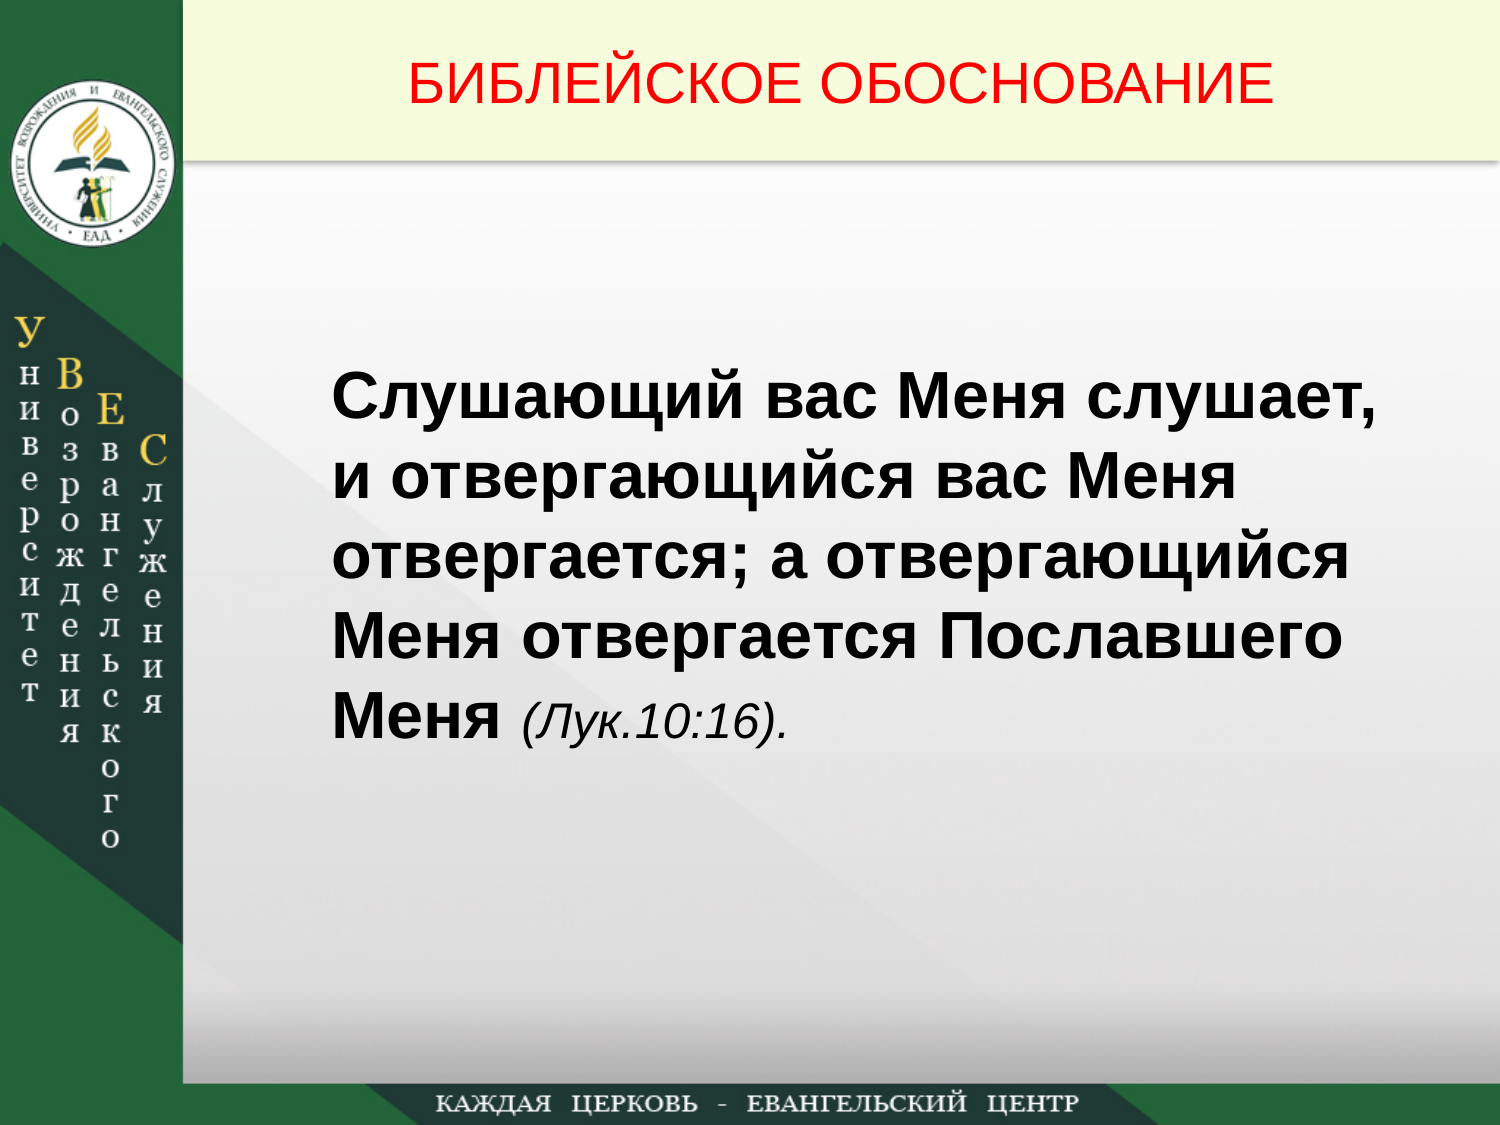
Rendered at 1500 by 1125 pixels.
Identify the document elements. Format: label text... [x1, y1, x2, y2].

text_box БИБЛЕЙСКОЕ ОБОСНОВАНИЕ [182, 0, 1500, 162]
picture [0, 0, 1500, 1125]
text_box Слушающий вас Меня слушает, и отвергающийся вас Меня отвергается; а отвергающийся Меня отвергается Пославшего Меня (Лук.10:16). [316, 304, 1407, 1047]
